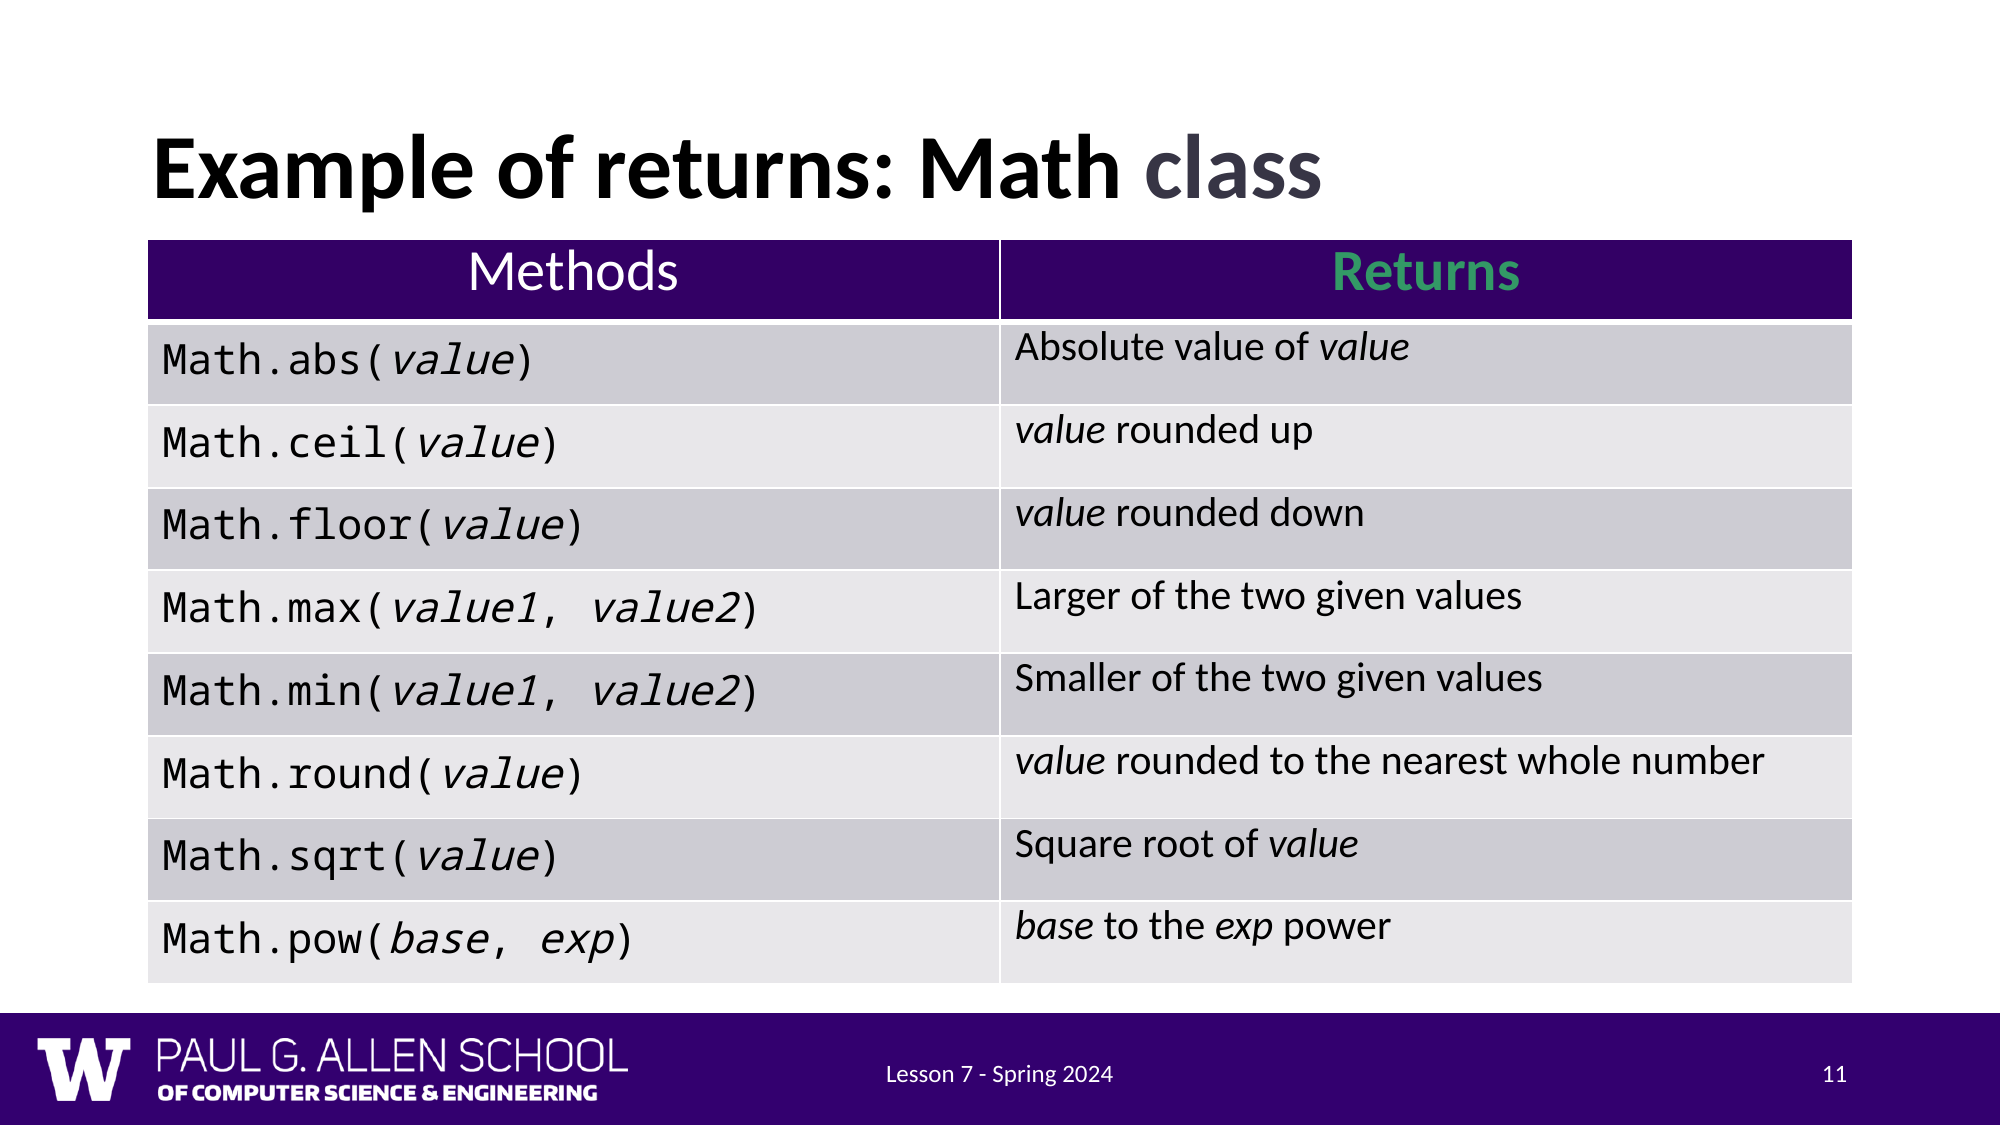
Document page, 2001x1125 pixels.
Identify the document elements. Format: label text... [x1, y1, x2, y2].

table_cell Math.round(value) [148, 737, 999, 818]
table_cell Math.ceil(value) [148, 406, 999, 487]
table_cell value rounded down [1001, 489, 1852, 569]
table_cell Absolute value of value [1001, 325, 1852, 404]
table_cell Smaller of the two given values [1001, 654, 1852, 735]
table_cell Math.sqrt(value) [148, 819, 999, 900]
table_cell Math.max(value1, value2) [148, 571, 999, 652]
slide_number 11 [1412, 1042, 1863, 1103]
footer Lesson 7 - Spring 2024 [662, 1042, 1338, 1103]
table_header Returns [1001, 240, 1852, 319]
table_cell Math.abs(value) [148, 325, 999, 404]
table_cell value rounded to the nearest whole number [1001, 737, 1852, 818]
table_cell Math.pow(base, exp) [148, 902, 999, 983]
title Example of returns: Math class [137, 59, 1863, 278]
table_cell Square root of value [1001, 819, 1852, 900]
picture [0, 1013, 2000, 1125]
table_cell value rounded up [1001, 406, 1852, 487]
table_cell Larger of the two given values [1001, 571, 1852, 652]
table_cell base to the exp power [1001, 902, 1852, 983]
table_cell Math.min(value1, value2) [148, 654, 999, 735]
table_cell Math.floor(value) [148, 489, 999, 569]
table_header Methods [148, 240, 999, 319]
